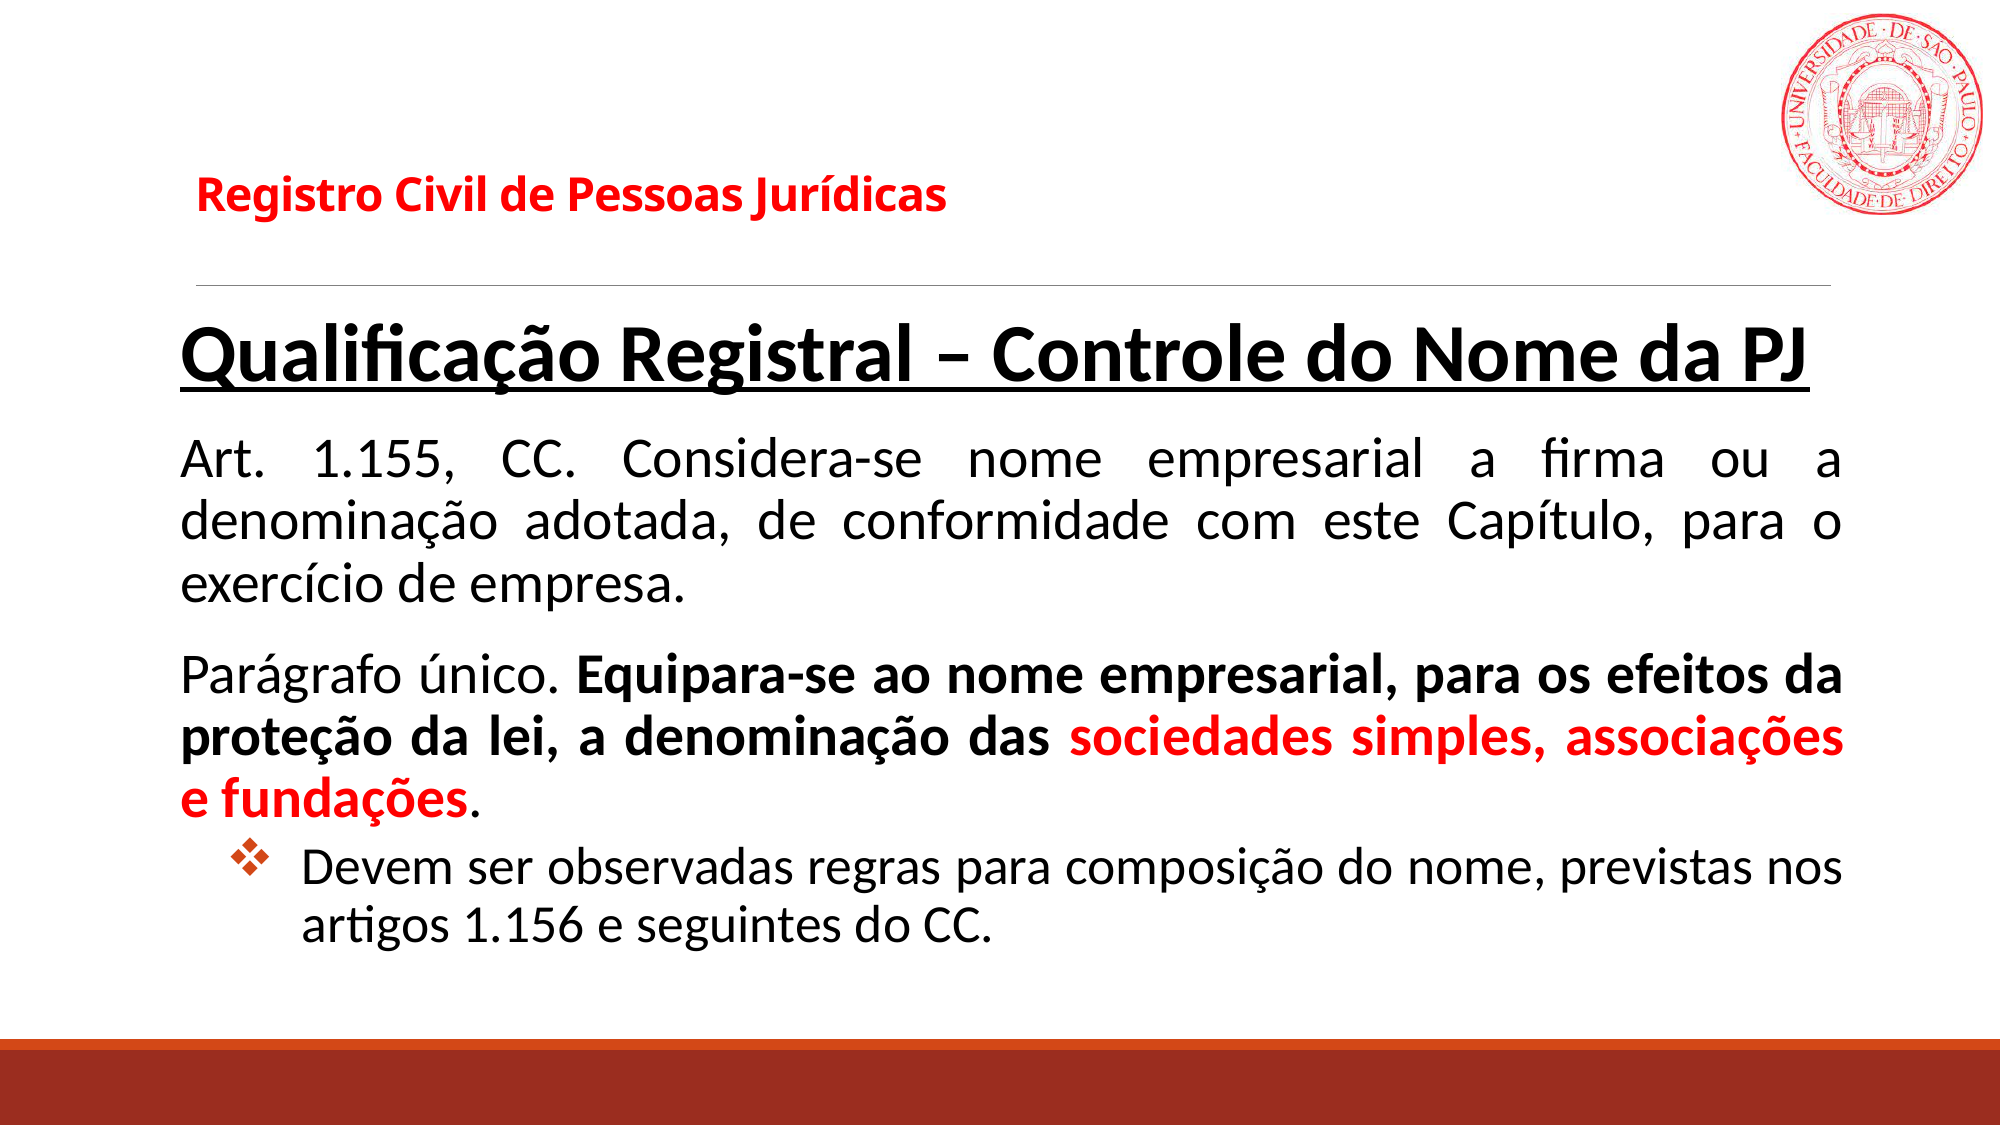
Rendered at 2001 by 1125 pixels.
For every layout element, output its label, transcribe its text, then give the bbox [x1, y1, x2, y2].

picture [1780, 12, 1983, 215]
list Qualificação Registral – Controle do Nome da PJ ​Art. 1.155, CC. Considera-se nome empresarial a firma ou a denominação adotada, de conformidade com este Capítulo, para o exercício de empresa. Parágrafo único. Equipara-se ao nome empresarial, para os efeitos da proteção da lei, a denominação das sociedades simples, associações e fundações. Devem ser observadas regras para composição do nome, previstas nos artigos 1.156 e seguintes do CC. [180, 302, 1846, 963]
title Registro Civil de Pessoas Jurídicas [180, 47, 1830, 285]
